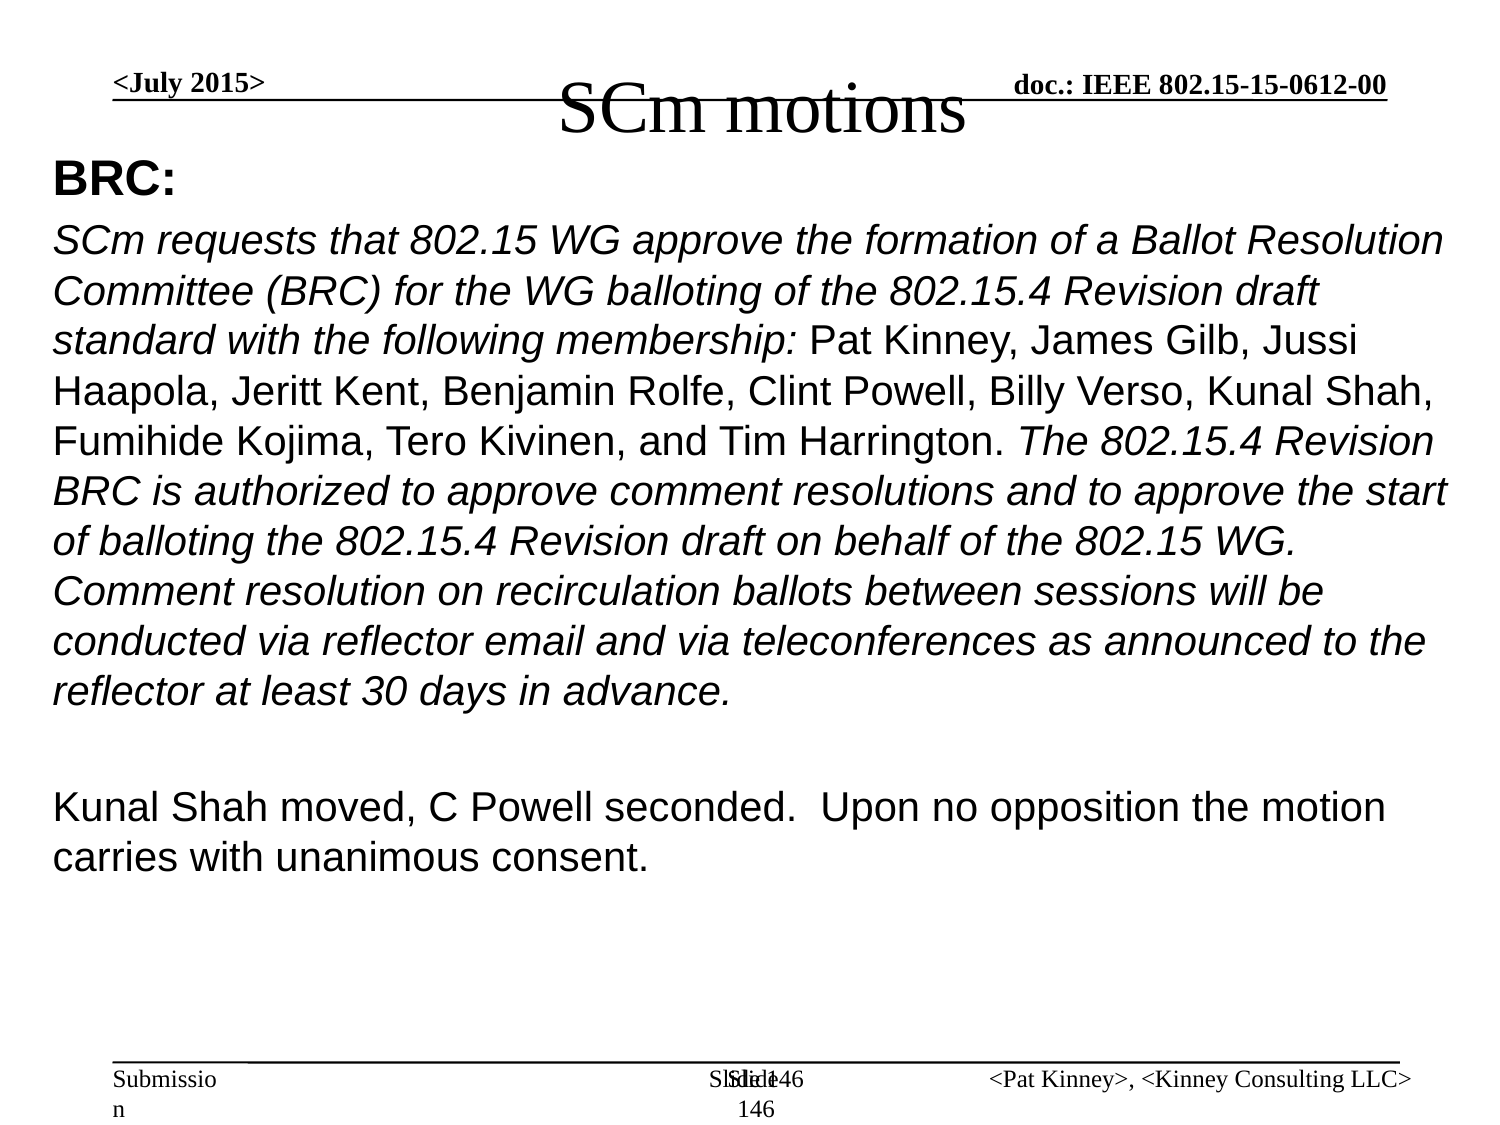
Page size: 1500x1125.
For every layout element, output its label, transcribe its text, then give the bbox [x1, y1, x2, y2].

text_box Slide 146 [675, 1063, 838, 1093]
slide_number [112, 62, 375, 98]
title SCm motions [125, 75, 1400, 137]
footer <Pat Kinney>, <Kinney Consulting LLC> [900, 1063, 1413, 1093]
list BRC: SCm requests that 802.15 WG approve the formation of a Ballot Resolution Committee (BRC) for the WG balloting of the 802.15.4 Revision draft standard with the following membership: Pat Kinney, James Gilb, Jussi Haapola, Jeritt Kent, Benjamin Rolfe, Clint Powell, Billy Verso, Kunal Shah, Fumihide Kojima, Tero Kivinen, and Tim Harrington. The 802.15.4 Revision BRC is authorized to approve comment resolutions and to approve the start of balloting the 802.15.4 Revision draft on behalf of the 802.15 WG. Comment resolution on recirculation ballots between sessions will be conducted via reflector email and via teleconferences as announced to the reflector at least 30 days in advance. Kunal Shah moved, C Powell seconded. Upon no opposition the motion carries with unanimous consent. [37, 137, 1500, 1063]
